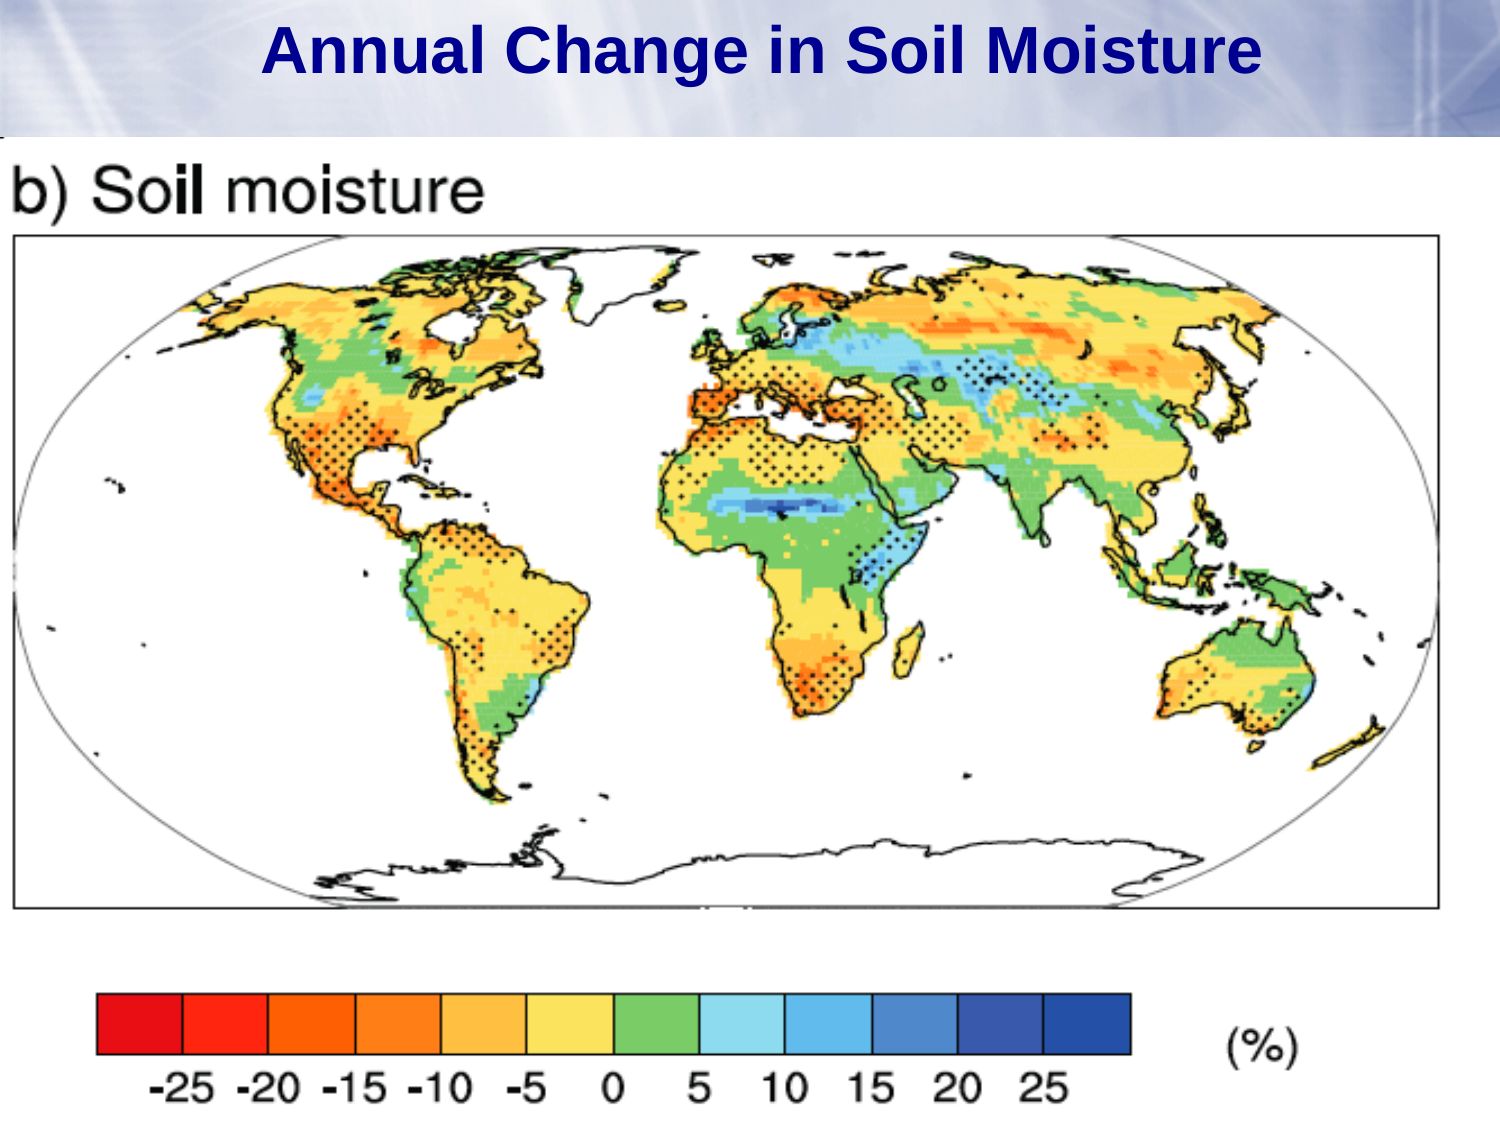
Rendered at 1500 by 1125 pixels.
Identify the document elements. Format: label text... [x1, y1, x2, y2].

picture [0, 95, 1500, 1125]
text_box Annual Change in Soil Moisture [0, 0, 1500, 95]
